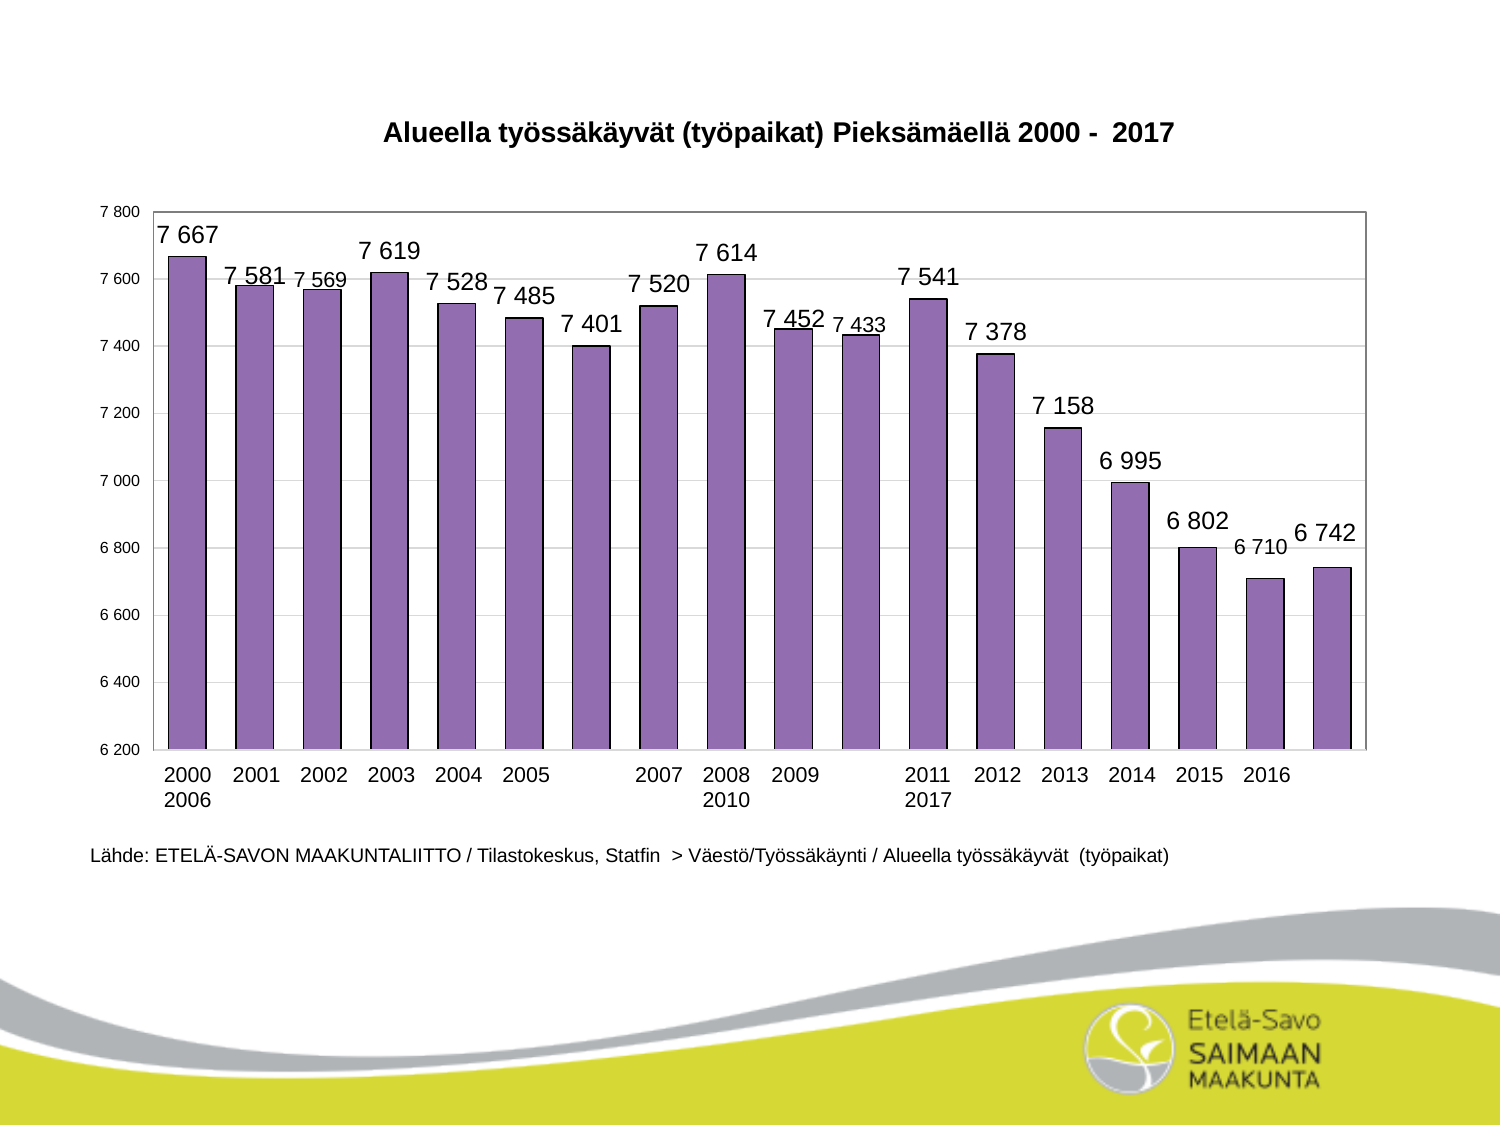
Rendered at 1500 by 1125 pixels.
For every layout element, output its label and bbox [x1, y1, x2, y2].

text_box [88, 113, 1367, 868]
picture [0, 891, 1500, 1125]
